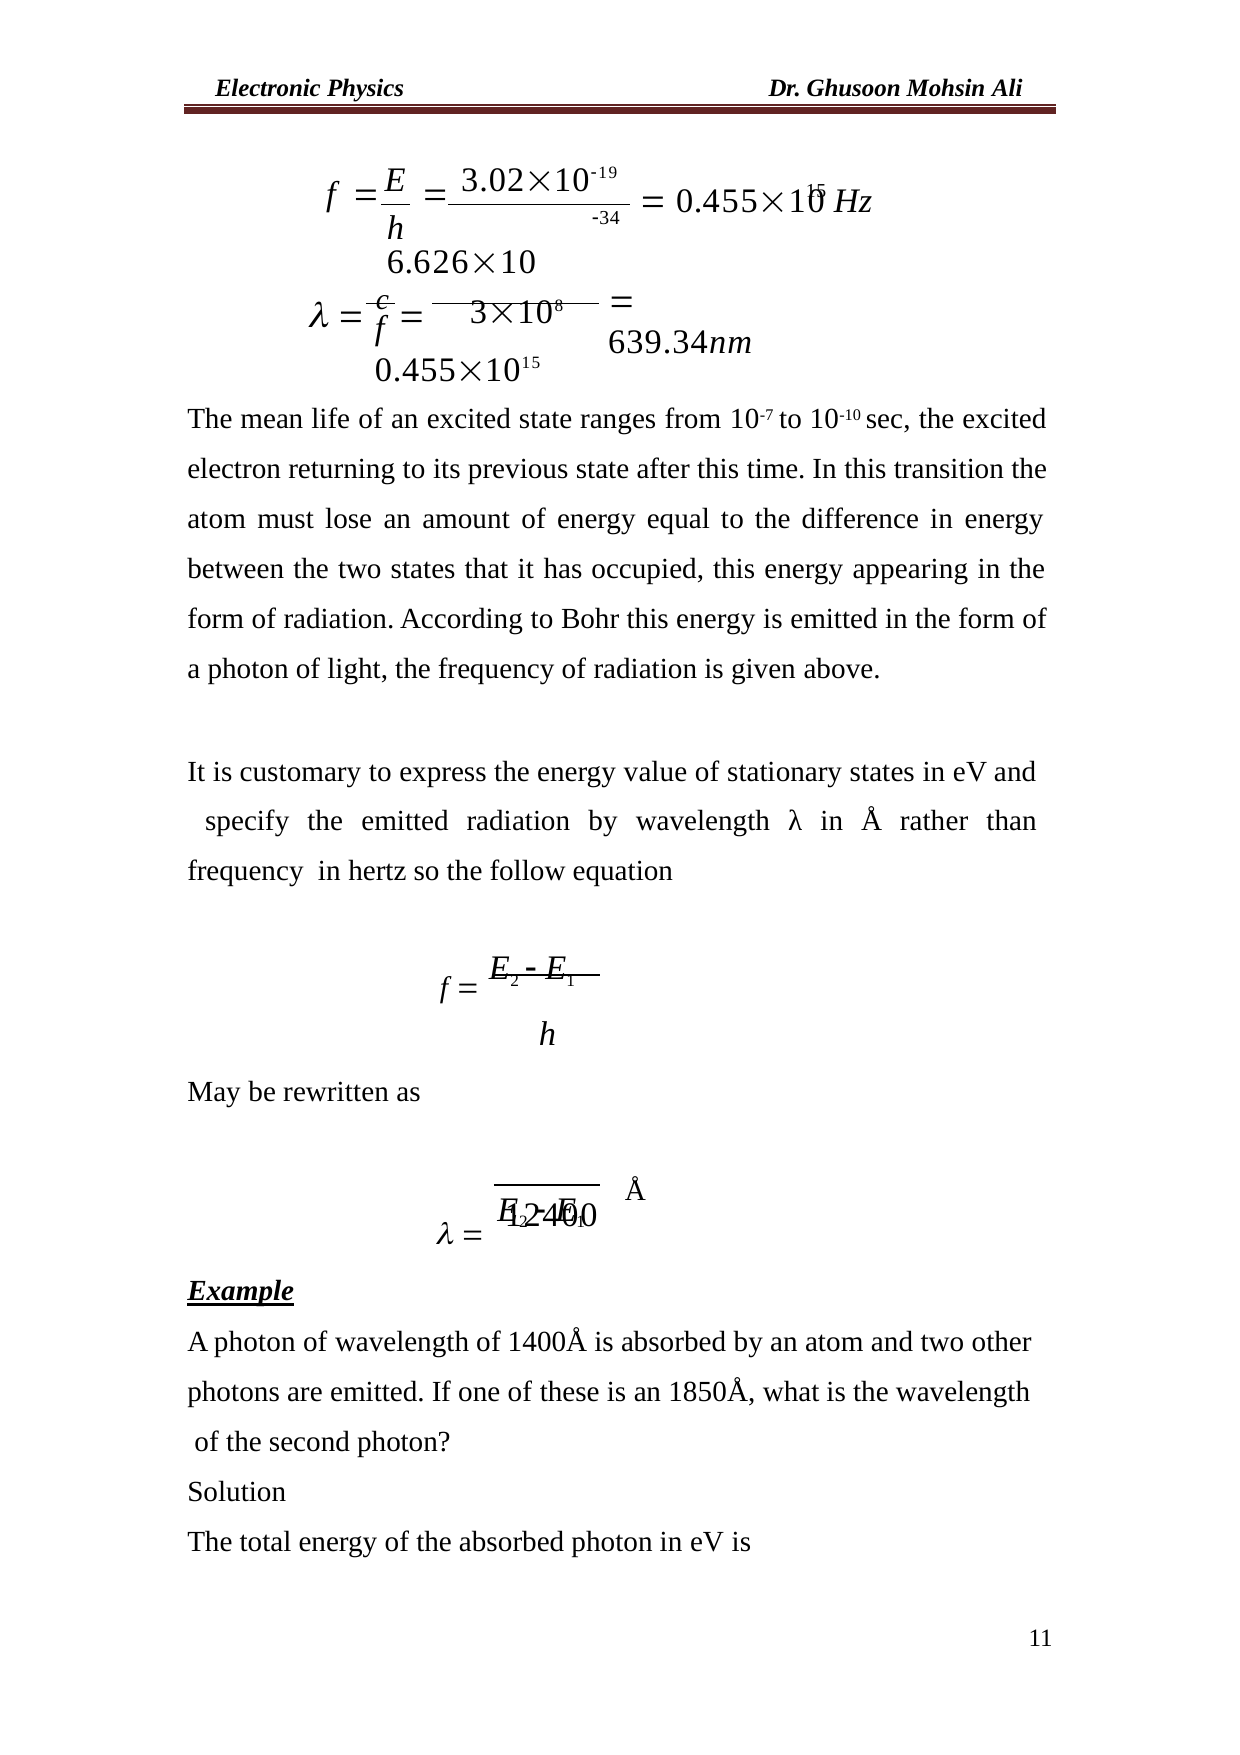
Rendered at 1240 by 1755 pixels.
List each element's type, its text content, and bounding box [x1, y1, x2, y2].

text_box f   h 6.62610 3108 [323, 176, 596, 331]
text_box E 3.021019 [382, 154, 618, 199]
text_box f 0.4551015 [372, 302, 597, 388]
text_box   c  [305, 273, 427, 338]
text_box Dr. Ghusoon Mohsin Ali [766, 69, 1028, 102]
text_box The mean life of an excited state ranges from 10-7 to 10-10 sec, the excited electron returning to its previous state after this time. In this transition the atom must lose an amount of energy equal to the difference in energy between the two states that it has occupied, this energy appearing in the form of radiation. According to Bohr this energy is emitted in the form of a photon of light, the frequency of radiation is given above. It is customary to express the energy value of stationary states in eV and specify the emitted radiation by wavelength λ in Å rather than frequency in hertz so the follow equation f  E2  E1 h May be rewritten as   12400 [185, 382, 1056, 1251]
text_box  639.34nm [606, 275, 783, 361]
slide_number 11 [1024, 1621, 1058, 1755]
text_box Electronic Physics [212, 69, 408, 102]
text_box Example A photon of wavelength of 1400Å is absorbed by an atom and two other photons are emitted. If one of these is an 1850Å, what is the wavelength of the second photon? Solution The total energy of the absorbed photon in eV is [185, 1254, 1034, 1558]
text_box  0.45510 Hz [637, 176, 874, 220]
text_box 34 [596, 202, 628, 229]
